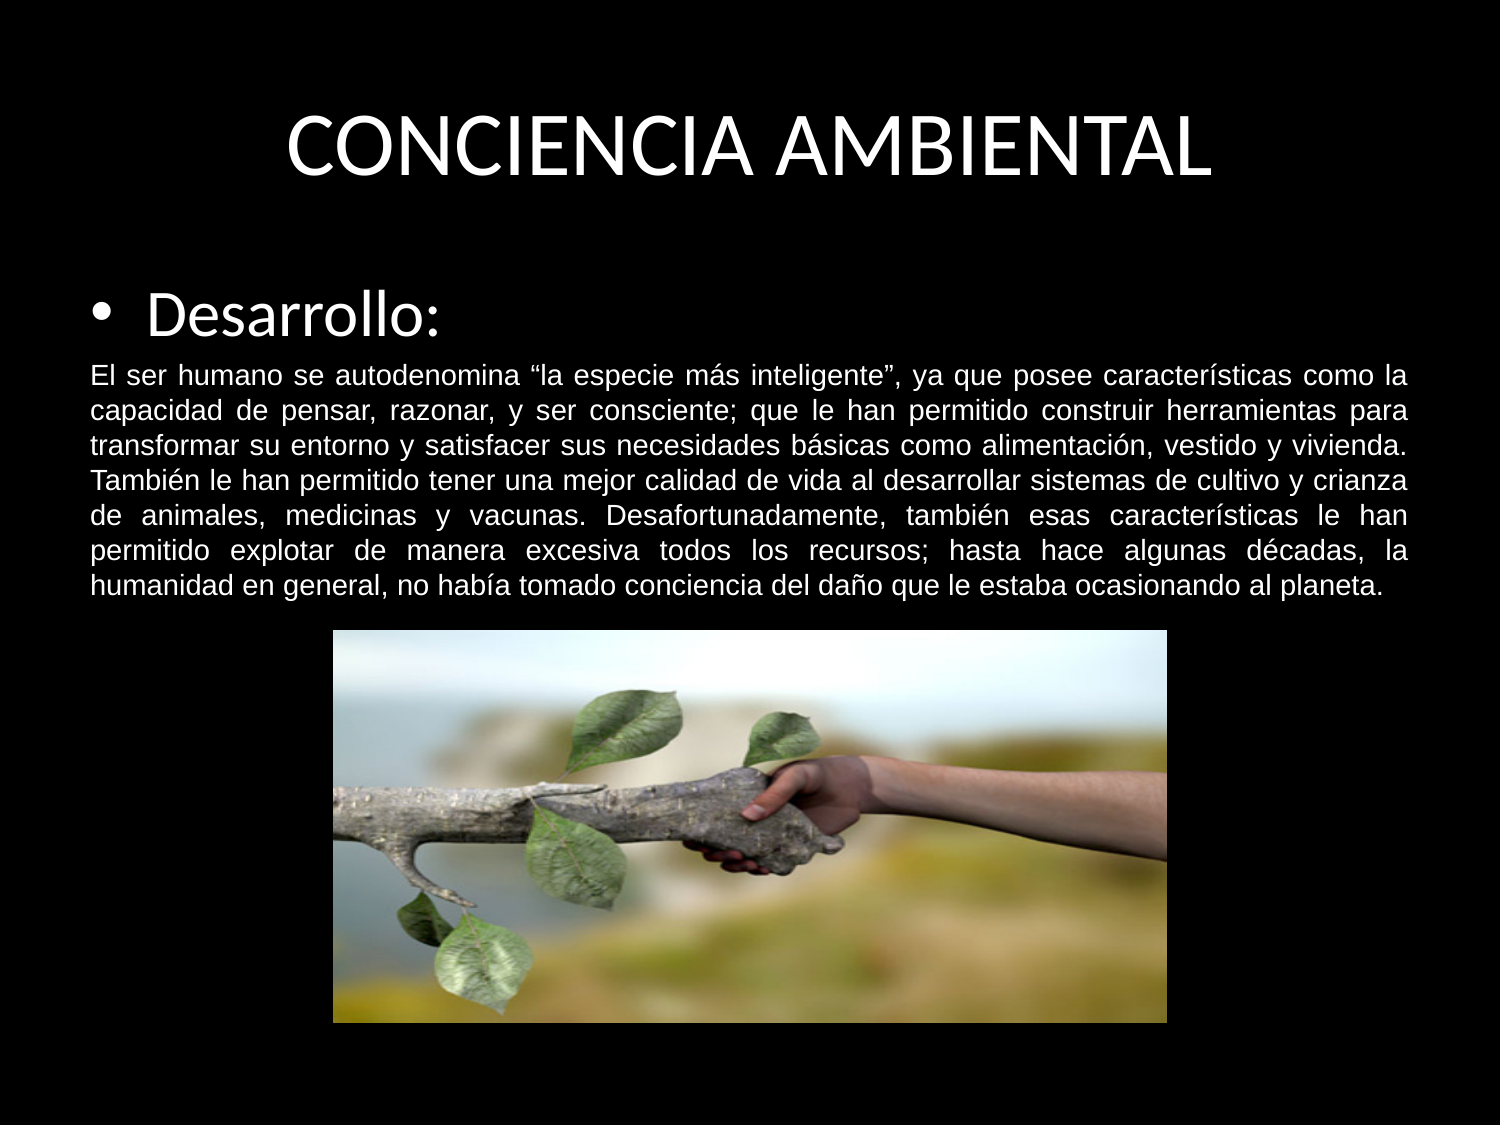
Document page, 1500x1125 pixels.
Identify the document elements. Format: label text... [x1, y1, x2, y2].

picture [333, 630, 1167, 1023]
title CONCIENCIA AMBIENTAL [75, 45, 1425, 233]
list Desarrollo: El ser humano se autodenomina “la especie más inteligente”, ya que posee características como la capacidad de pensar, razonar, y ser consciente; que le han permitido construir herramientas para transformar su entorno y satisfacer sus necesidades básicas como alimentación, vestido y vivienda. También le han permitido tener una mejor calidad de vida al desarrollar sistemas de cultivo y crianza de animales, medicinas y vacunas. Desafortunadamente, también esas características le han permitido explotar de manera excesiva todos los recursos; hasta hace algunas décadas, la humanidad en general, no había tomado conciencia del daño que le estaba ocasionando al planeta. [75, 262, 1425, 1005]
